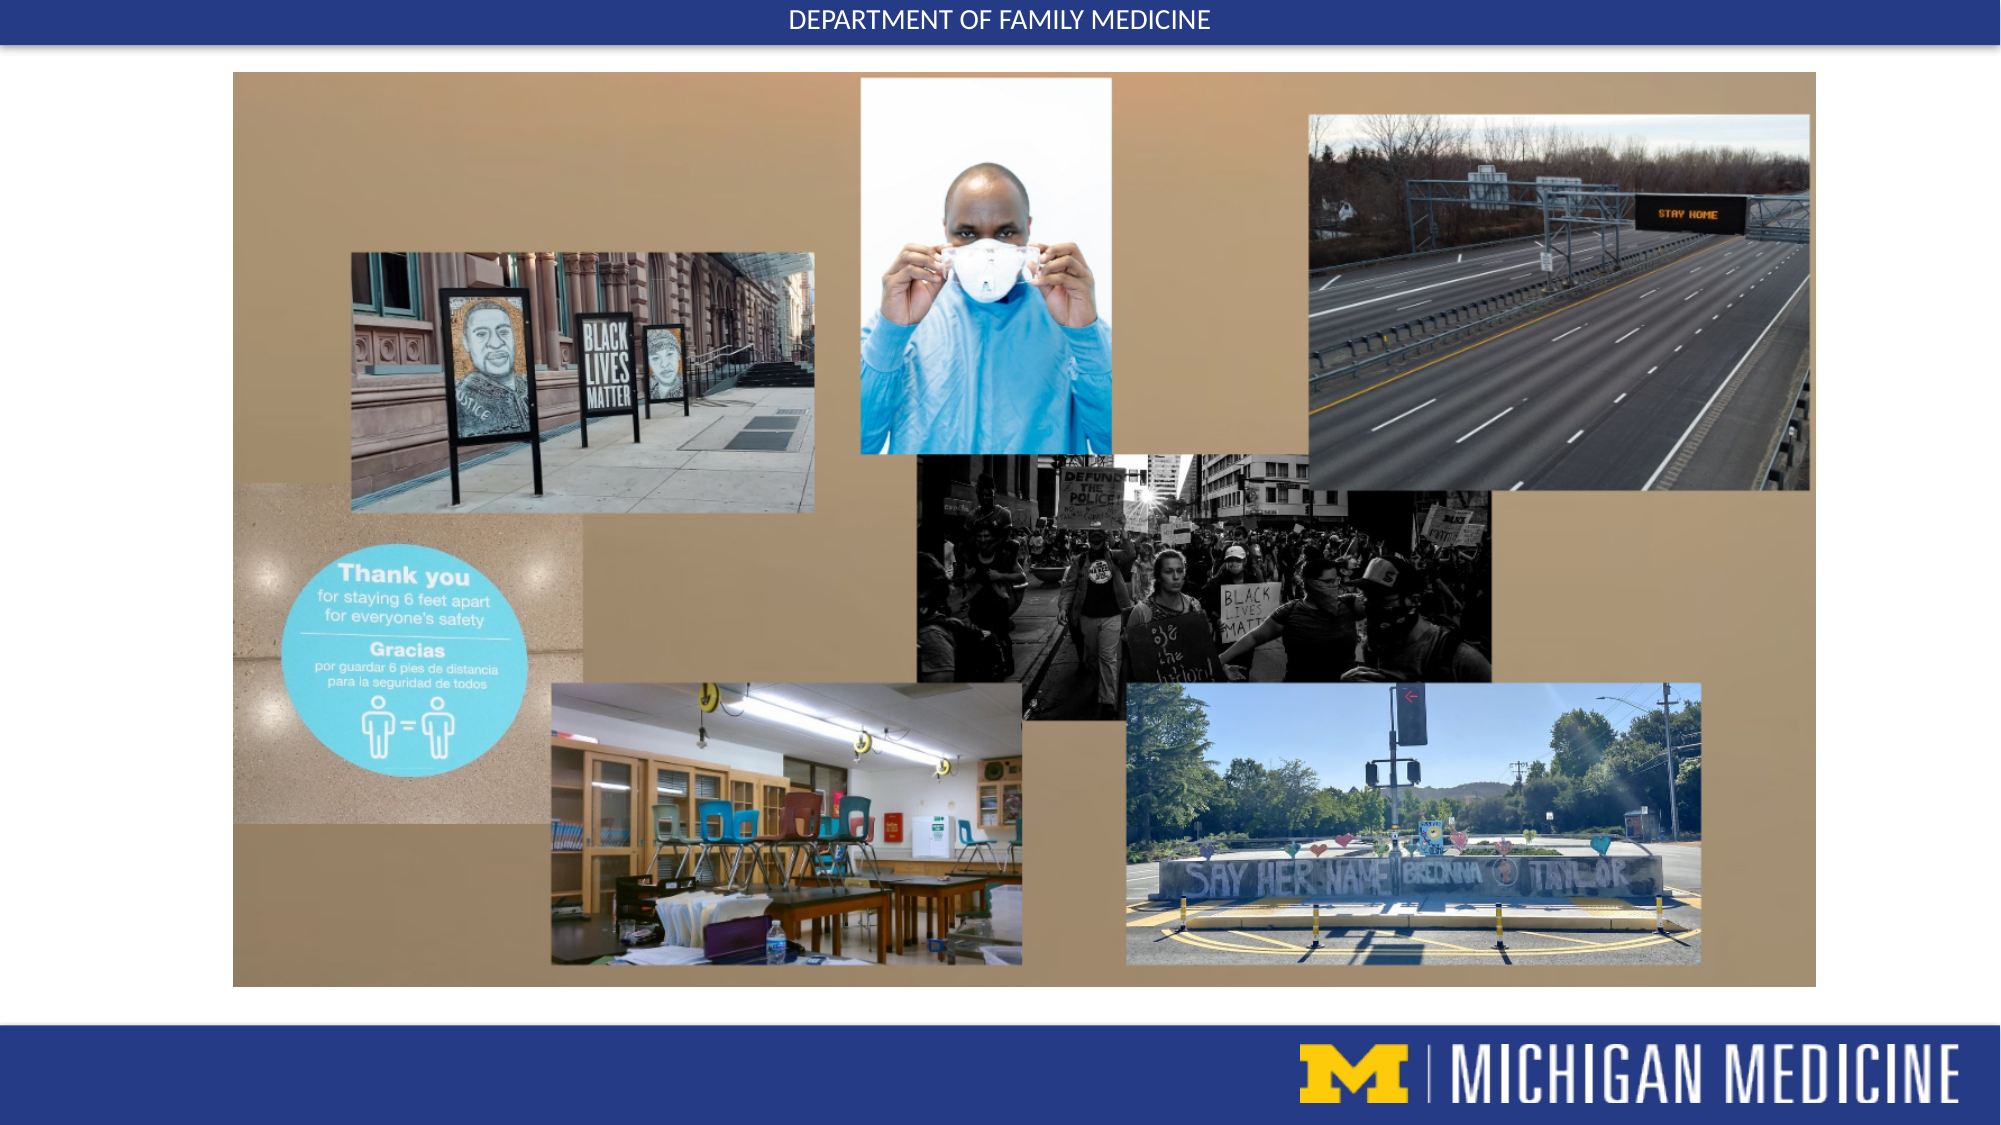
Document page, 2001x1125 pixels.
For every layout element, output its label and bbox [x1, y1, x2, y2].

picture [233, 72, 1816, 987]
